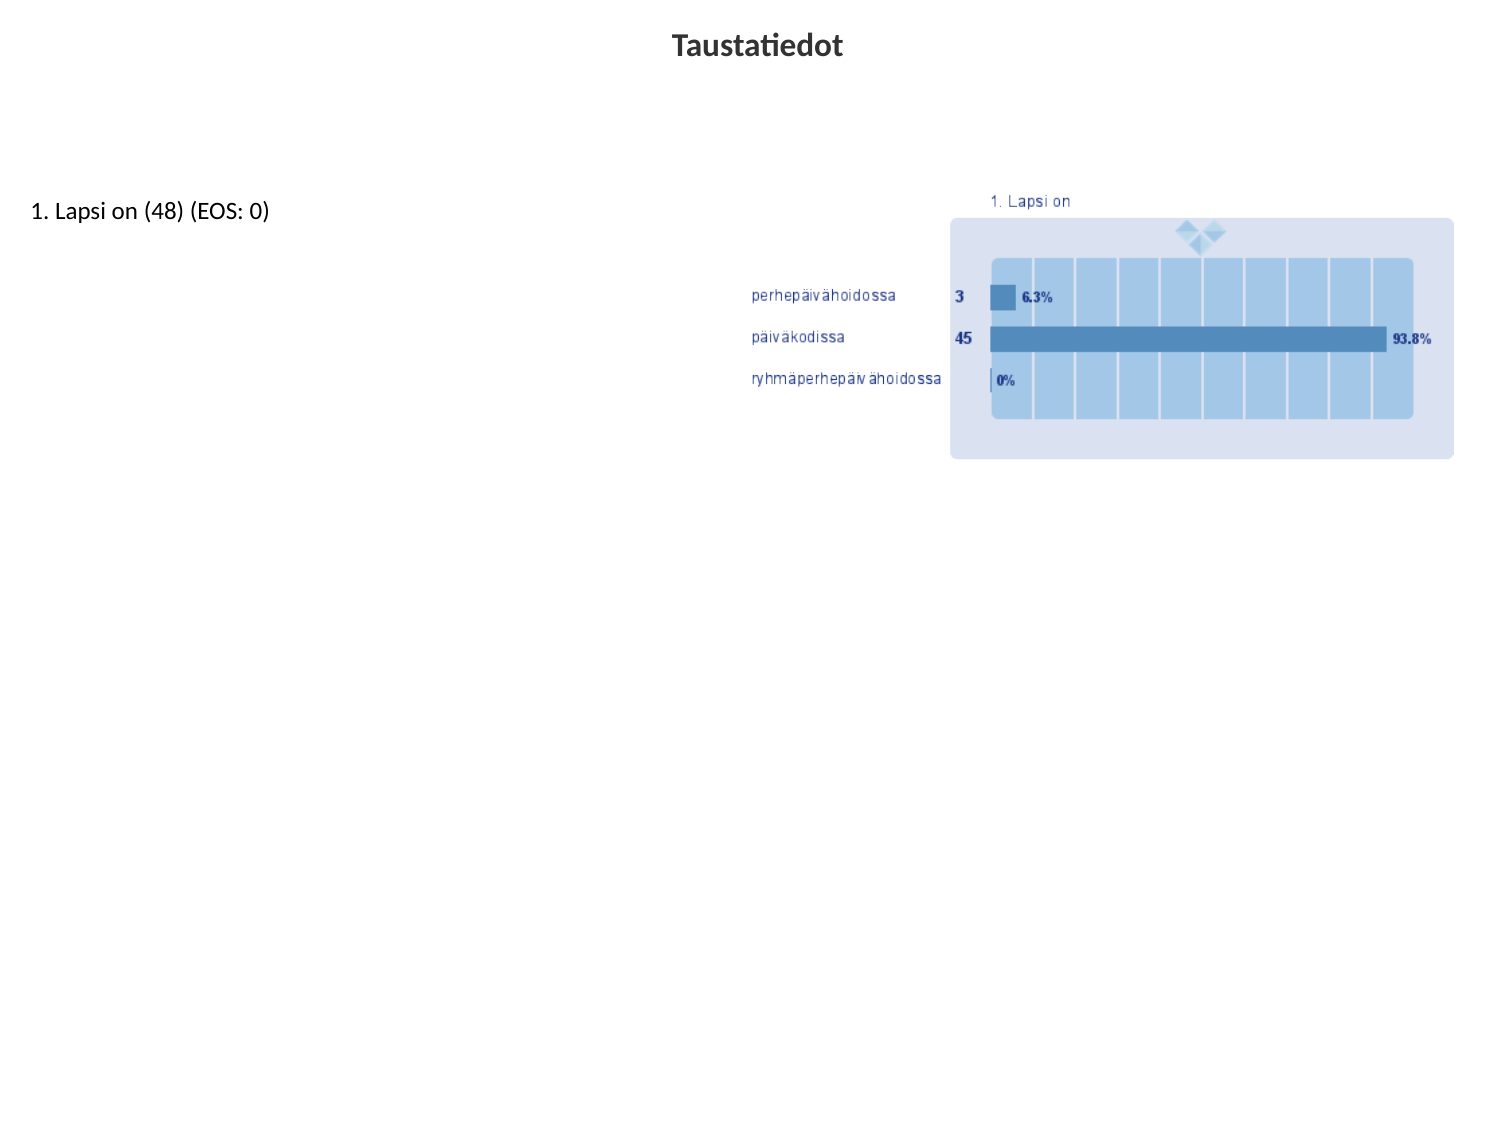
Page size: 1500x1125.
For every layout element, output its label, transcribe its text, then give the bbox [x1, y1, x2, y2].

picture [749, 187, 1454, 469]
text_box Taustatiedot [15, 15, 1500, 71]
text_box 1. Lapsi on (48) (EOS: 0) [15, 187, 719, 293]
